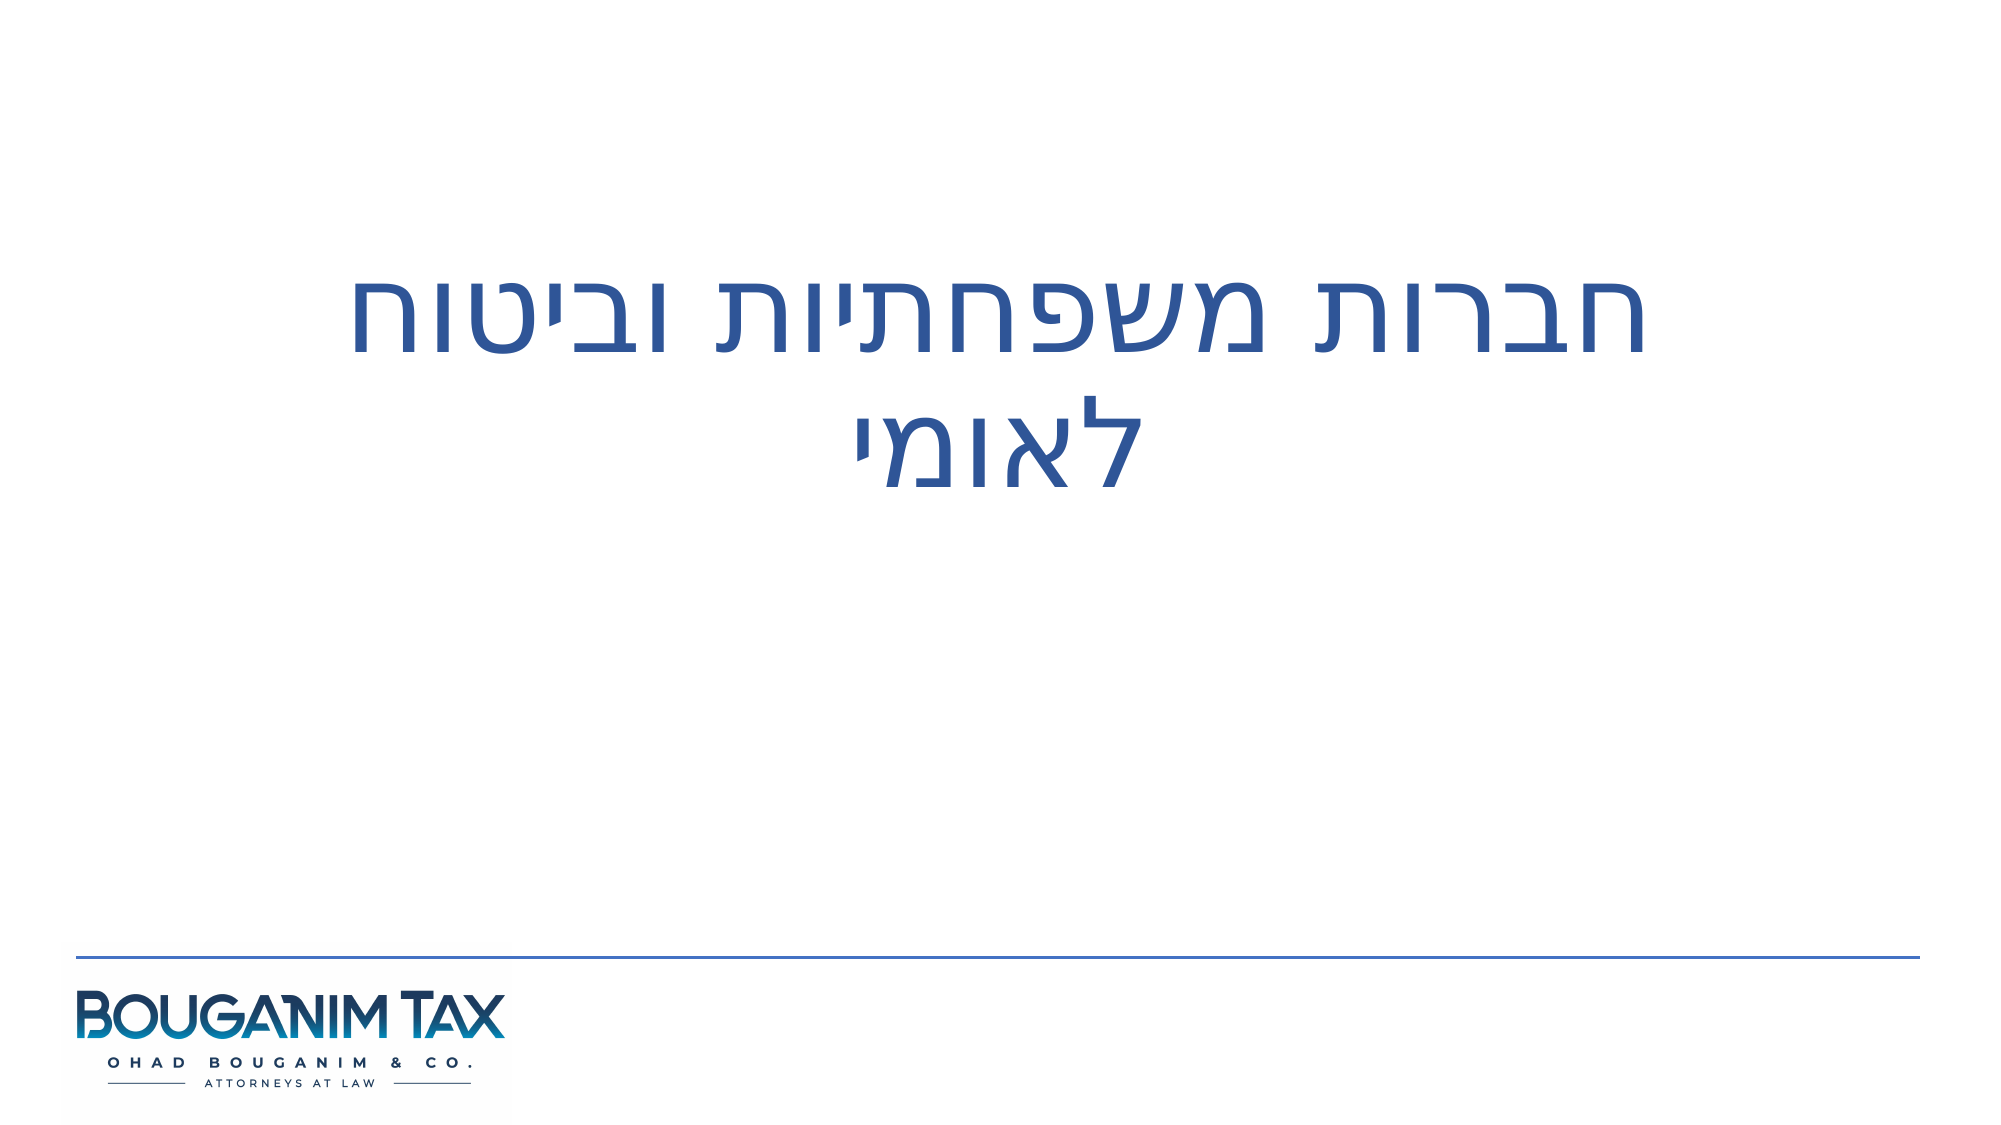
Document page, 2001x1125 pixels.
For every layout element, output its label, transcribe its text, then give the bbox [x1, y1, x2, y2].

title חברות משפחתיות וביטוח לאומי [249, 184, 1750, 576]
picture [61, 942, 512, 1125]
